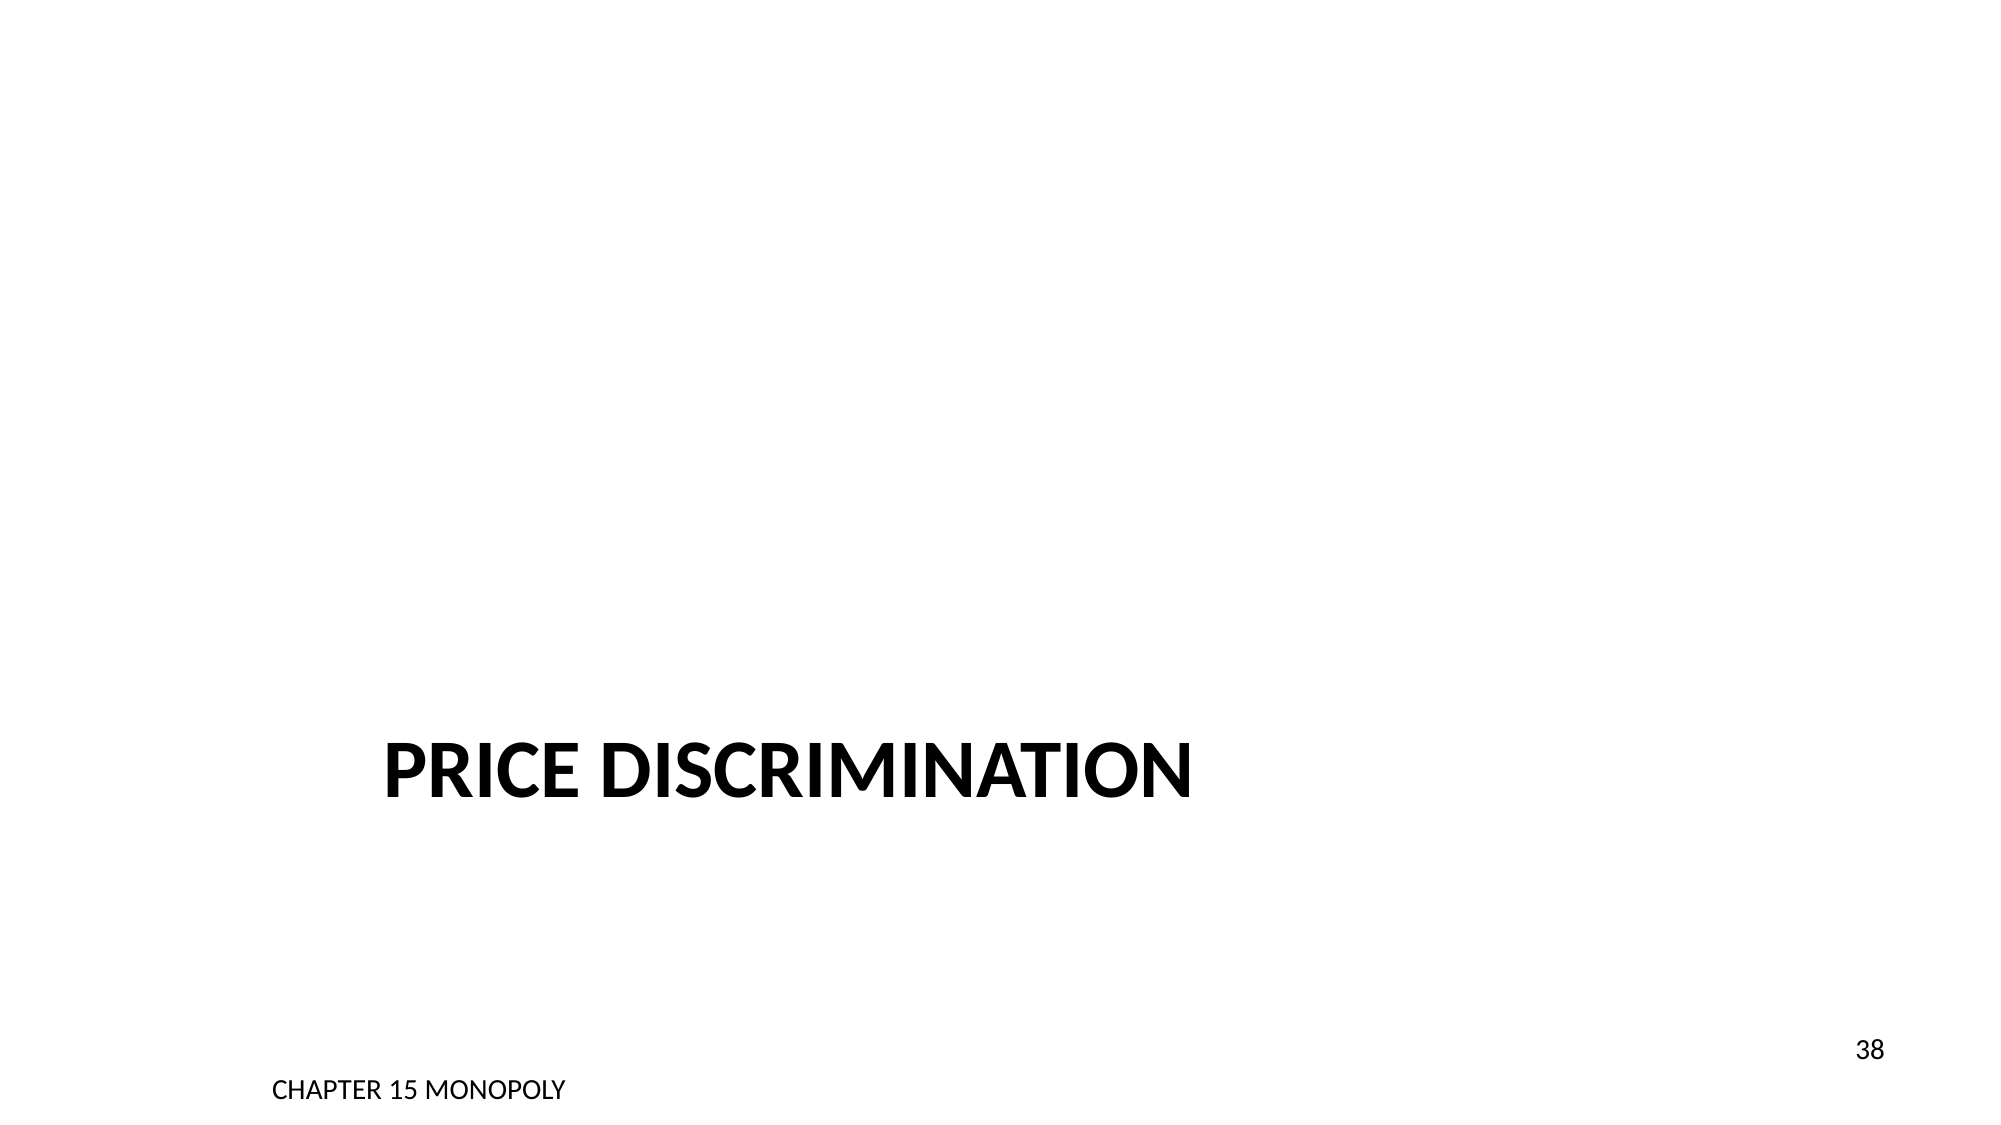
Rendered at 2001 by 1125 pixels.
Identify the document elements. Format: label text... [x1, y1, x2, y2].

slide_number 38 [1433, 1022, 1901, 1103]
title Price discrimination [368, 718, 1644, 947]
footer CHAPTER 15 MONOPOLY [249, 1062, 589, 1103]
